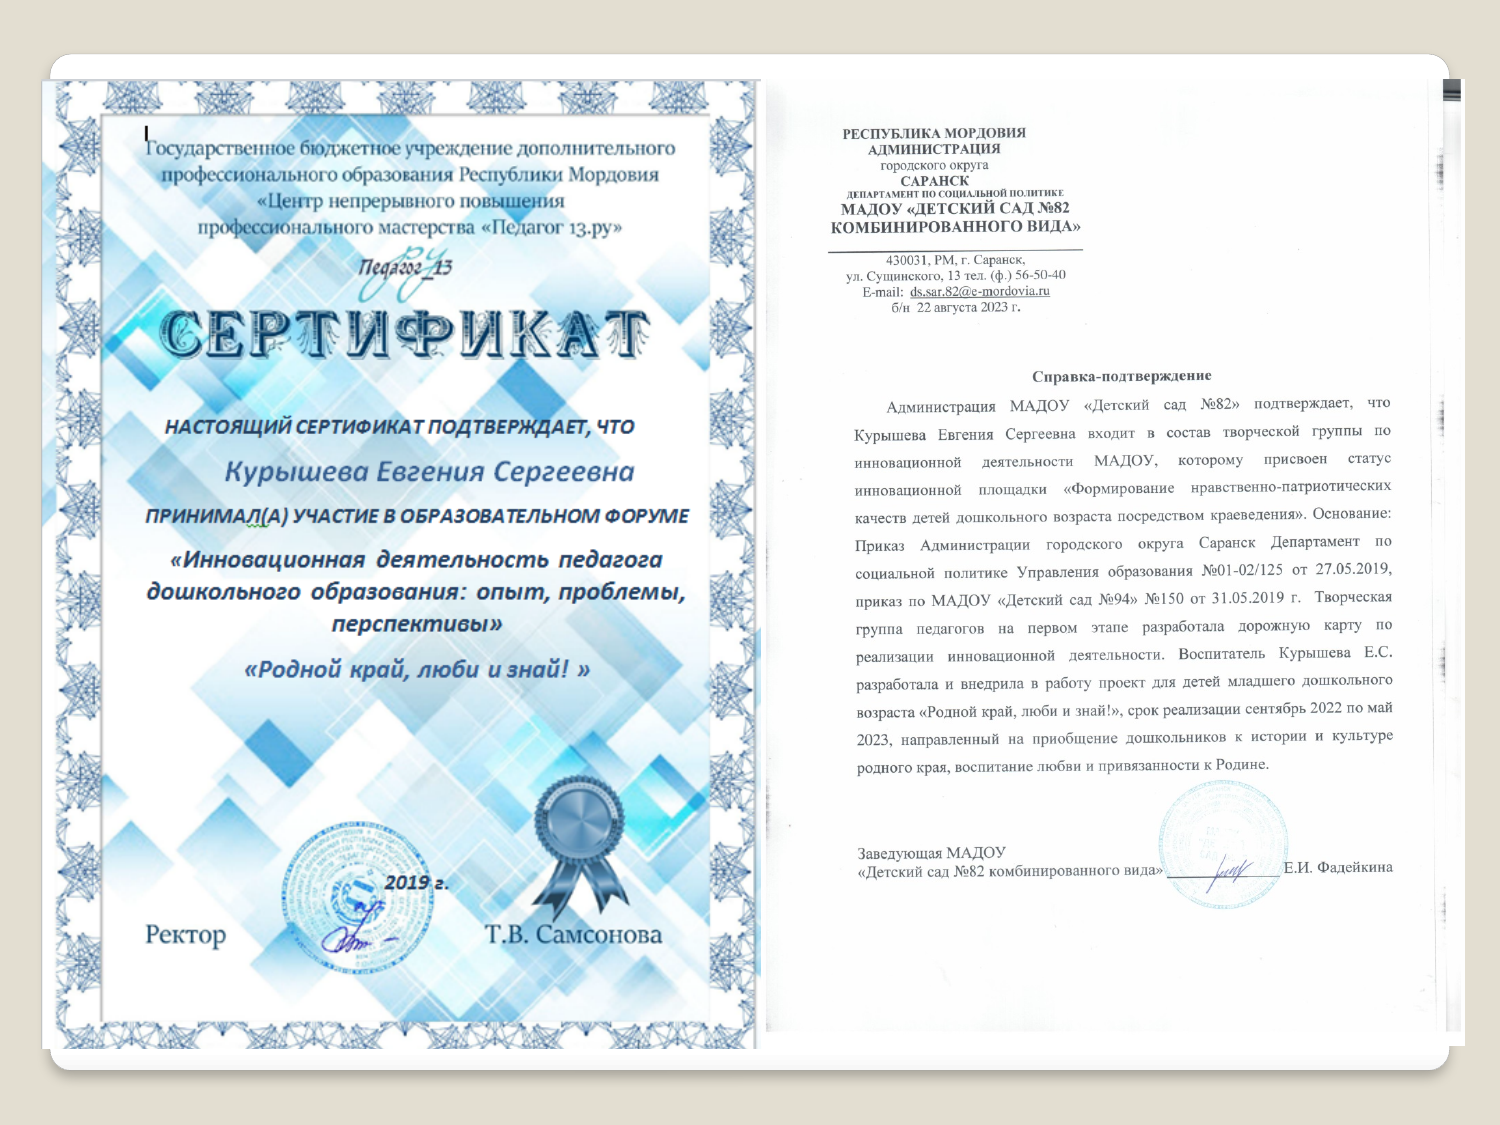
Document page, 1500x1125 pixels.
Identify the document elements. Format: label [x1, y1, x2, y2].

picture [41, 78, 1465, 1049]
